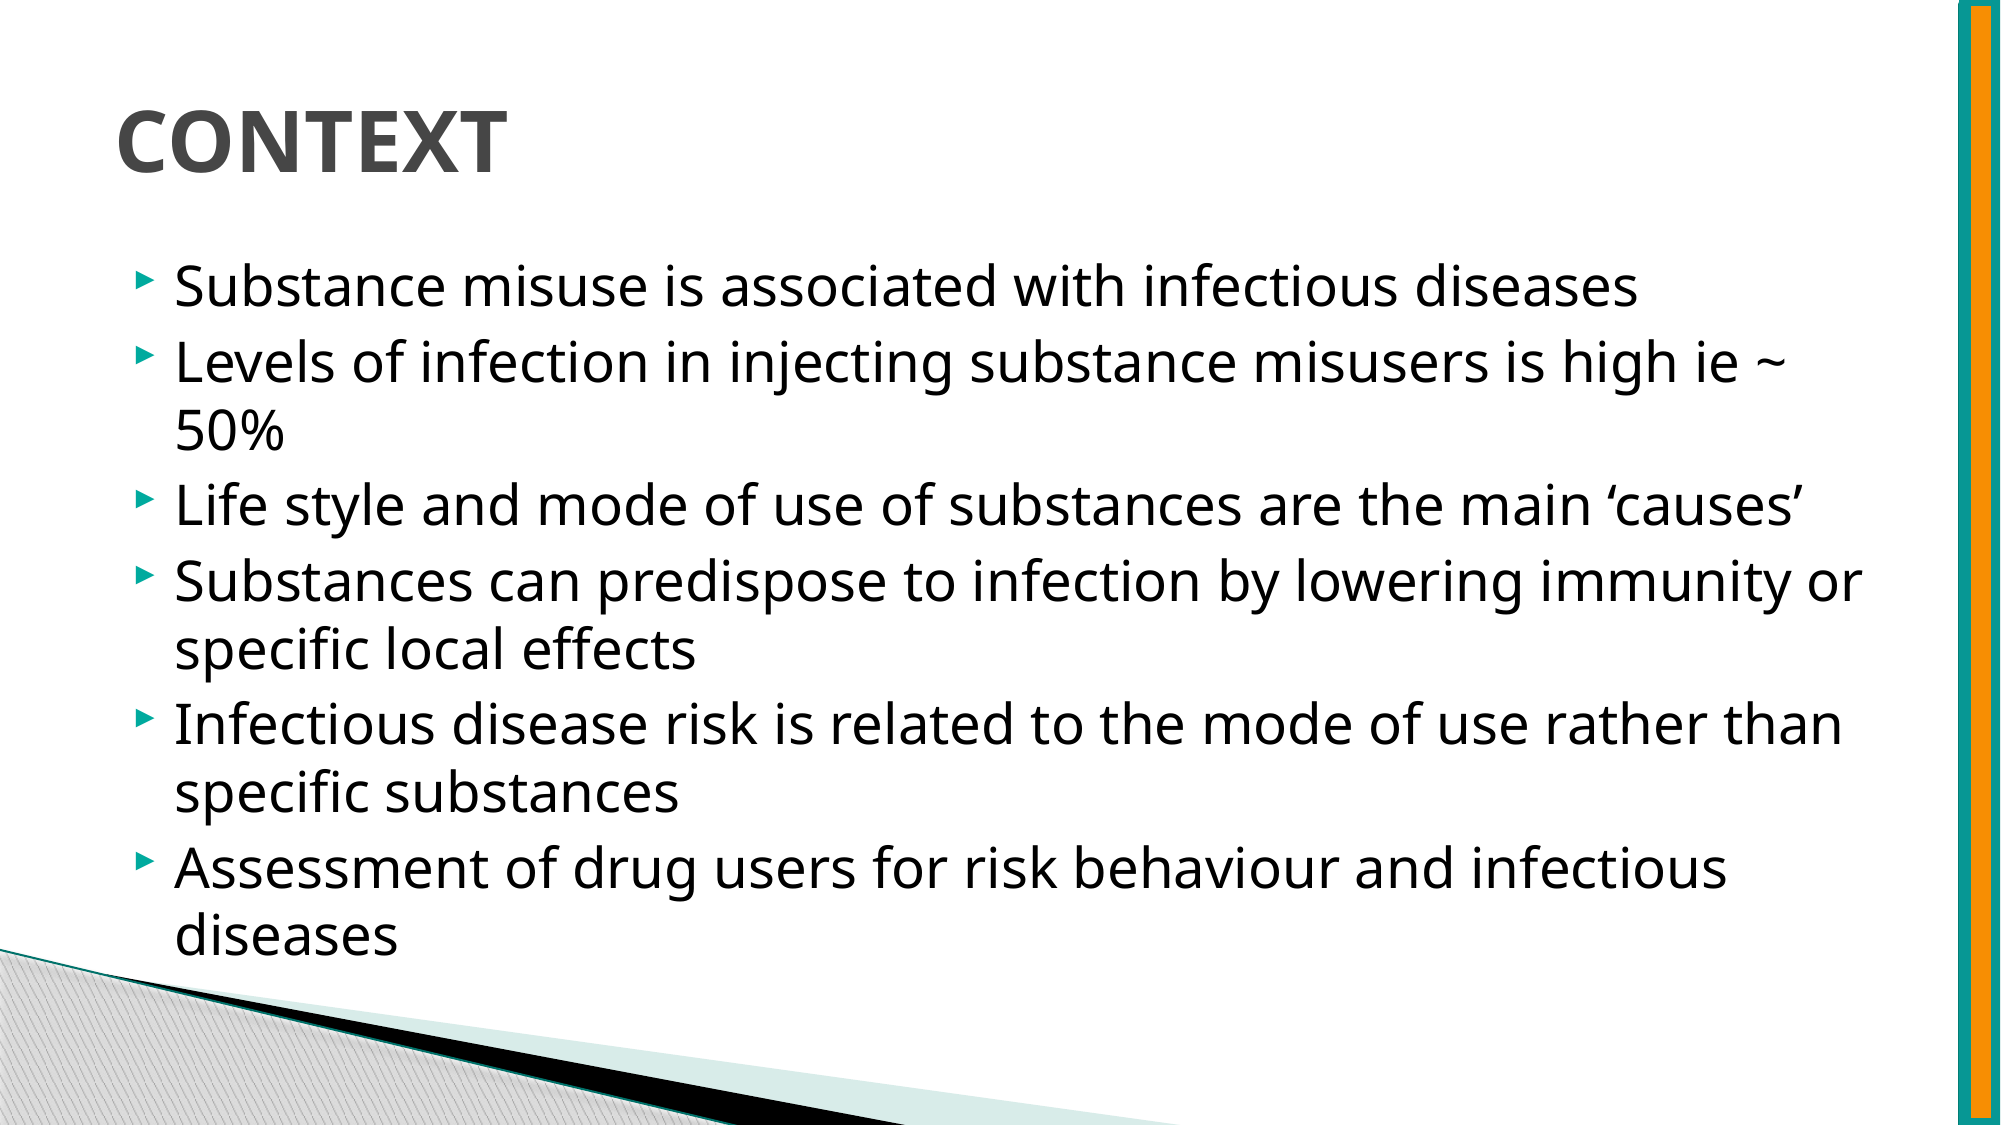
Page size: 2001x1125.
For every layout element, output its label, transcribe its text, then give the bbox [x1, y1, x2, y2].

title CONTEXT [99, 45, 1900, 233]
text_box [1960, 0, 2000, 1125]
list Substance misuse is associated with infectious diseases Levels of infection in injecting substance misusers is high ie ~ 50% Life style and mode of use of substances are the main ‘causes’ Substances can predispose to infection by lowering immunity or specific local effects Infectious disease risk is related to the mode of use rather than specific substances Assessment of drug users for risk behaviour and infectious diseases [99, 243, 1900, 986]
